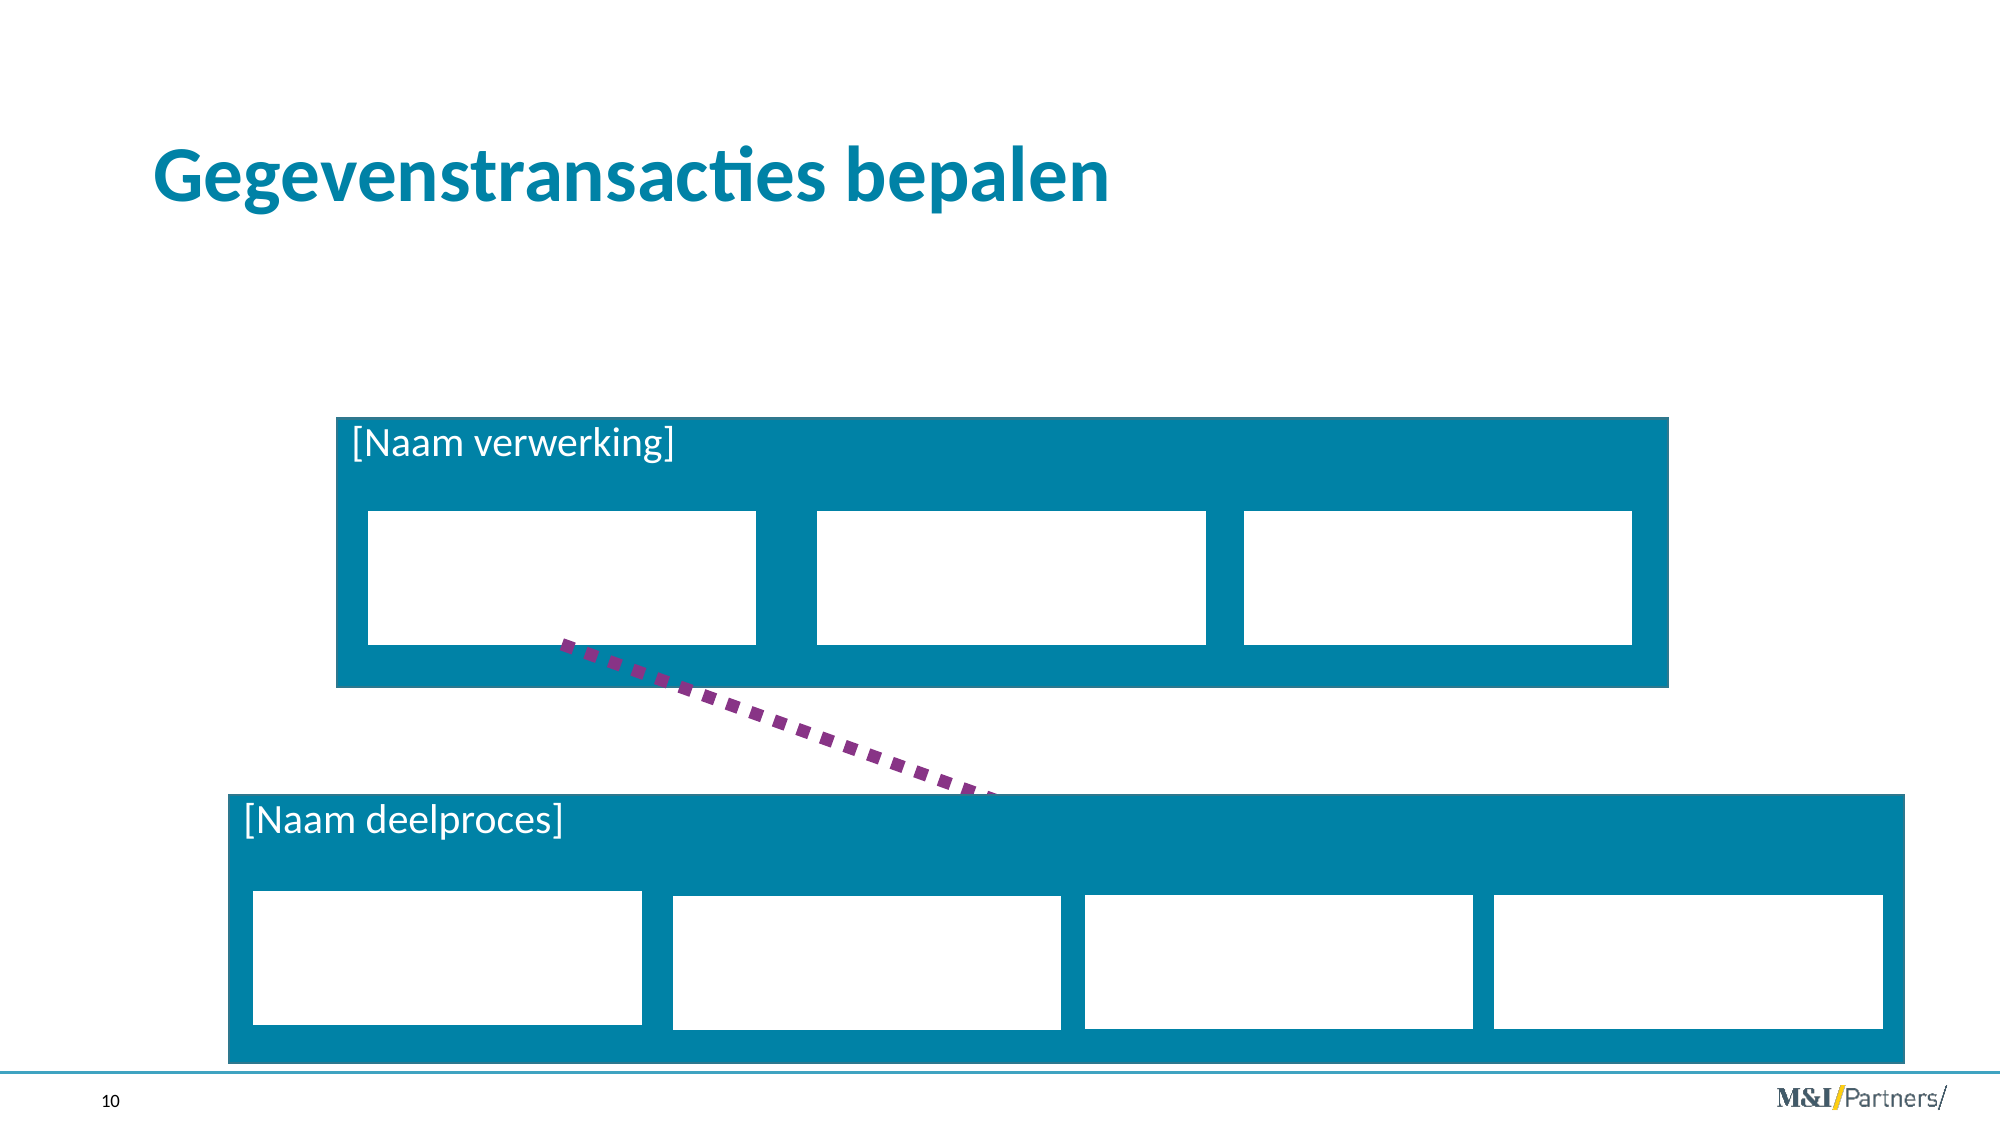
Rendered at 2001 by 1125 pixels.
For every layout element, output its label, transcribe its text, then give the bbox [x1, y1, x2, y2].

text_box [561, 644, 1012, 806]
text_box [253, 891, 642, 1025]
text_box [673, 896, 1061, 1030]
title Gegevenstransacties bepalen [153, 122, 1845, 211]
picture [1776, 1085, 1948, 1111]
text_box [Naam deelproces] [228, 794, 1905, 1064]
text_box [1494, 895, 1883, 1029]
text_box [Naam verwerking] [336, 417, 1669, 688]
slide_number 10 [15, 1081, 121, 1118]
text_box [1244, 511, 1632, 645]
text_box [368, 511, 756, 645]
text_box [1085, 895, 1473, 1029]
text_box [817, 511, 1206, 645]
